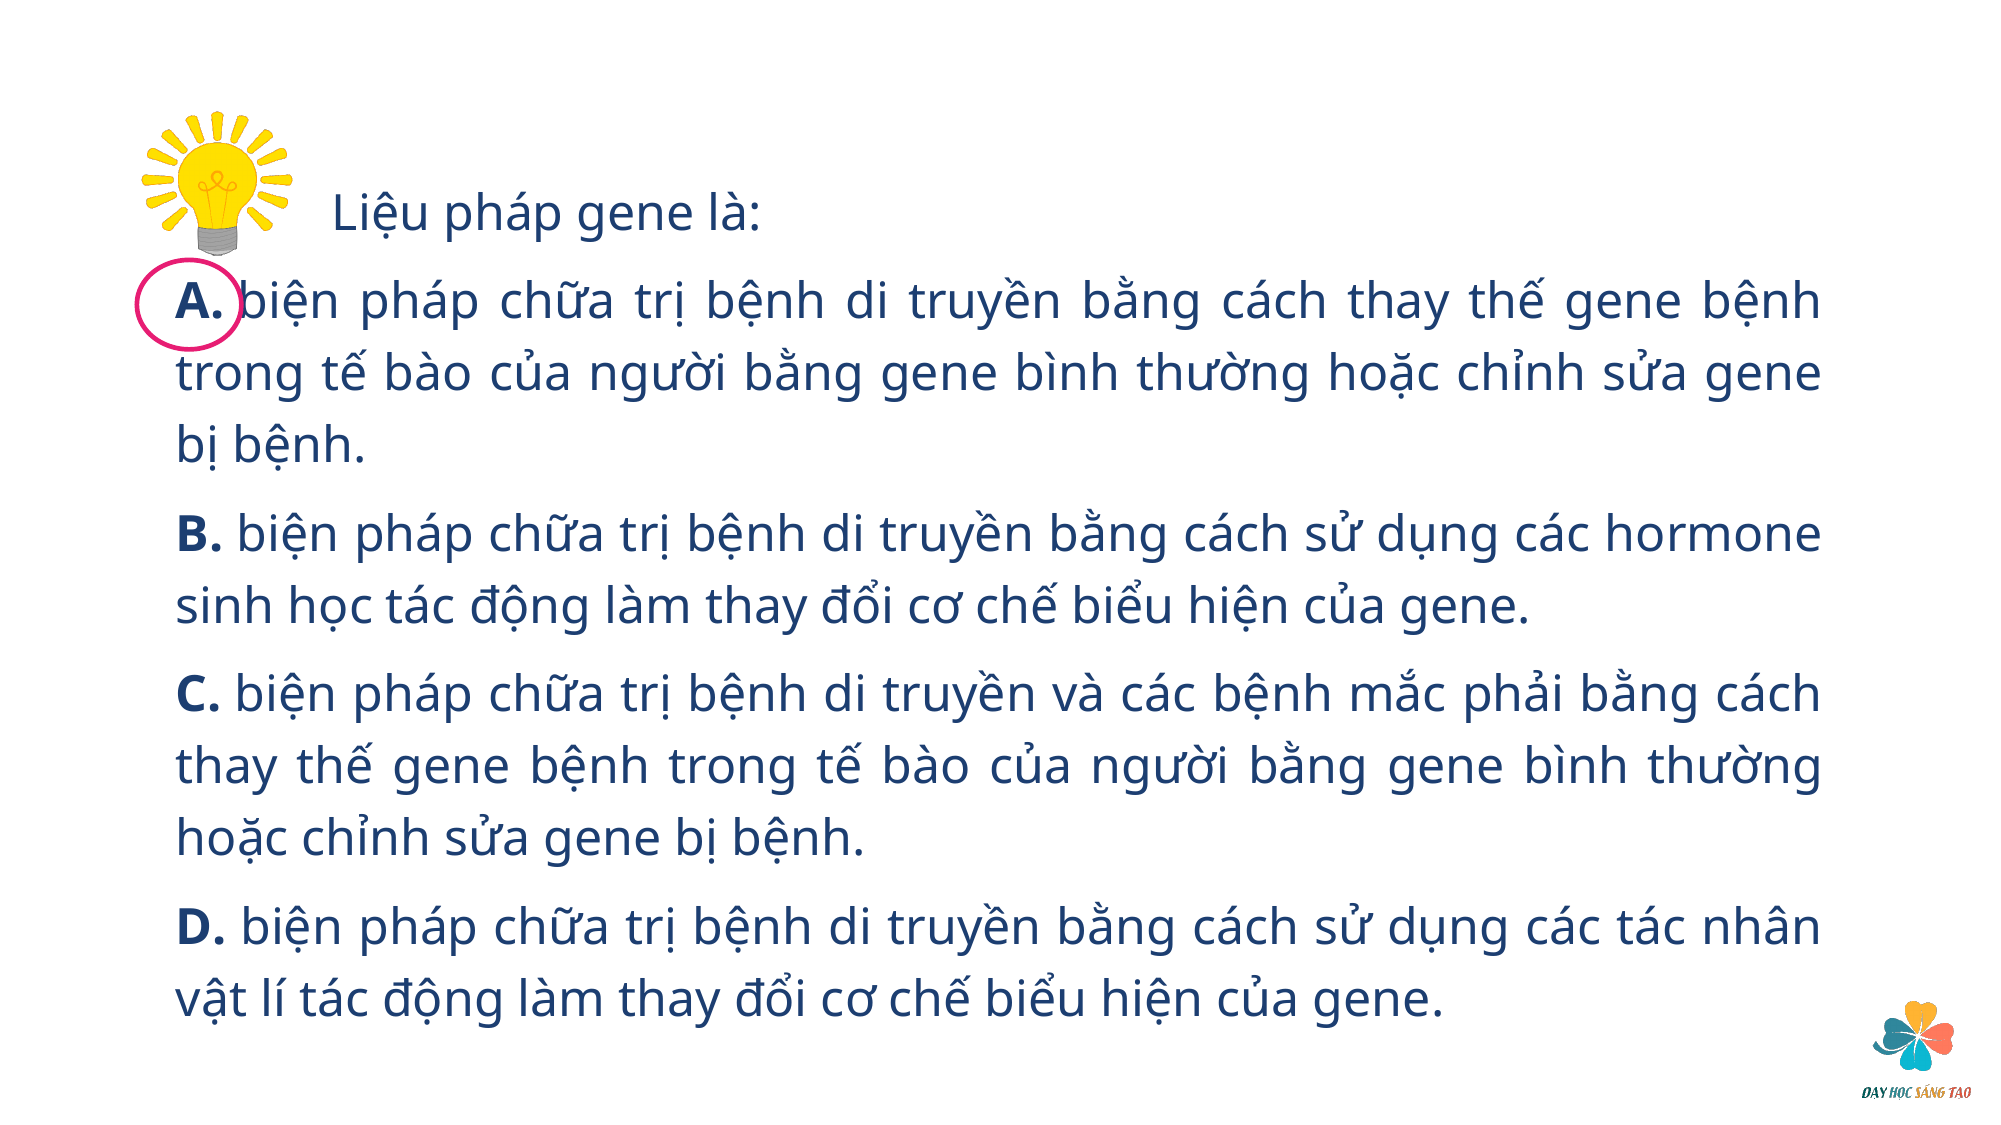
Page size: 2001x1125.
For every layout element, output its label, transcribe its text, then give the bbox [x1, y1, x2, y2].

picture [136, 111, 296, 256]
text_box Liệu pháp gene là: A. biện pháp chữa trị bệnh di truyền bằng cách thay thế gene bệnh trong tế bào của người bằng gene bình thường hoặc chỉnh sửa gene bị bệnh. B. biện pháp chữa trị bệnh di truyền bằng cách sử dụng các hormone sinh học tác động làm thay đổi cơ chế biểu hiện của gene. C. biện pháp chữa trị bệnh di truyền và các bệnh mắc phải bằng cách thay thế gene bệnh trong tế bào của người bằng gene bình thường hoặc chỉnh sửa gene bị bệnh. D. biện pháp chữa trị bệnh di truyền bằng cách sử dụng các tác nhân vật lí tác động làm thay đổi cơ chế biểu hiện của gene. [161, 160, 1839, 1034]
text_box [135, 258, 243, 351]
picture [1862, 1001, 1971, 1101]
